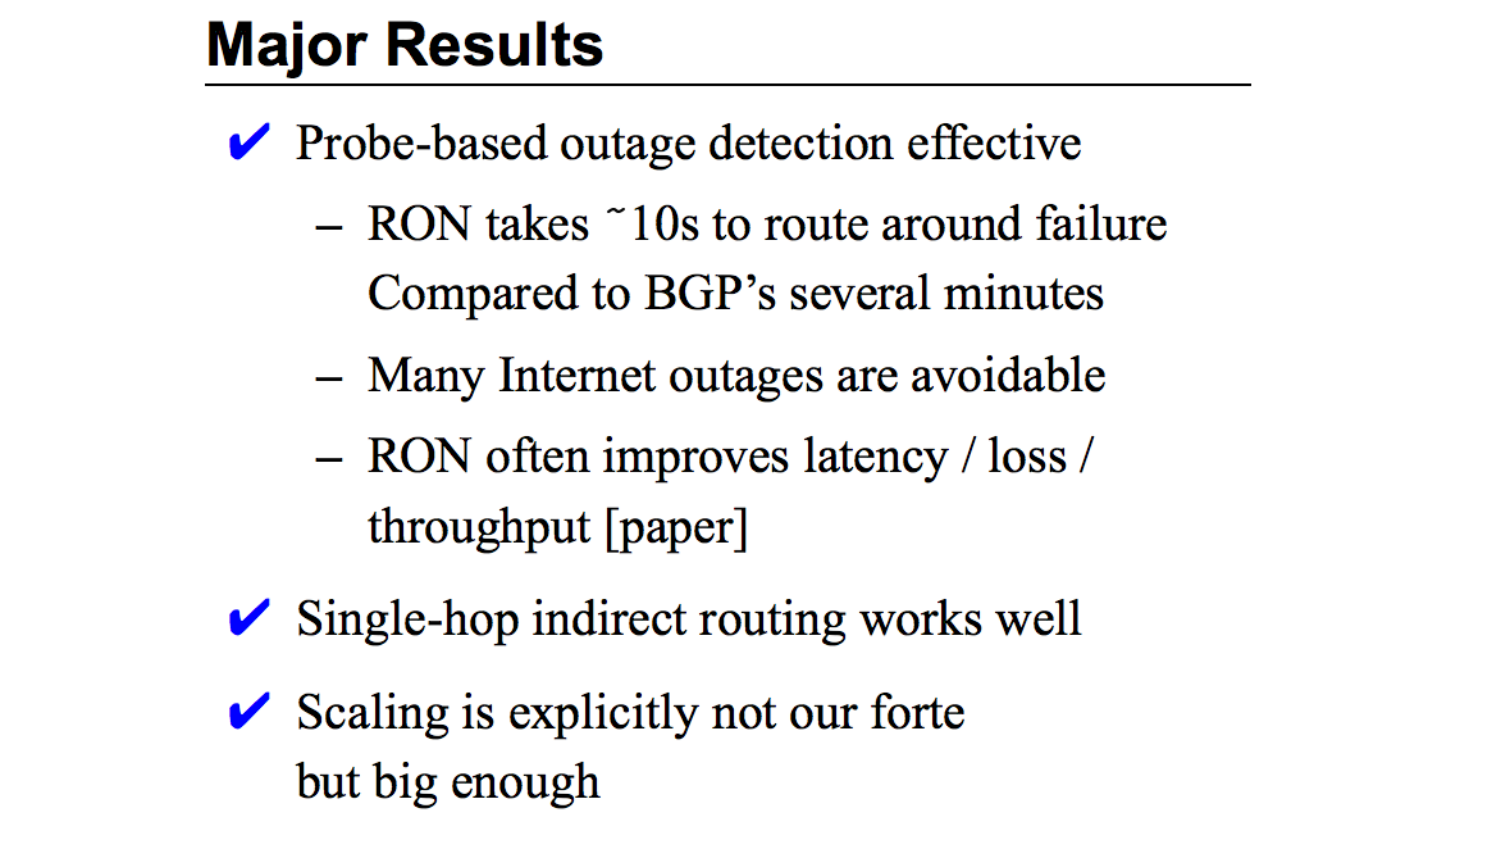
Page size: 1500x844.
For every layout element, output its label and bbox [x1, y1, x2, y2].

picture [181, 0, 1319, 844]
